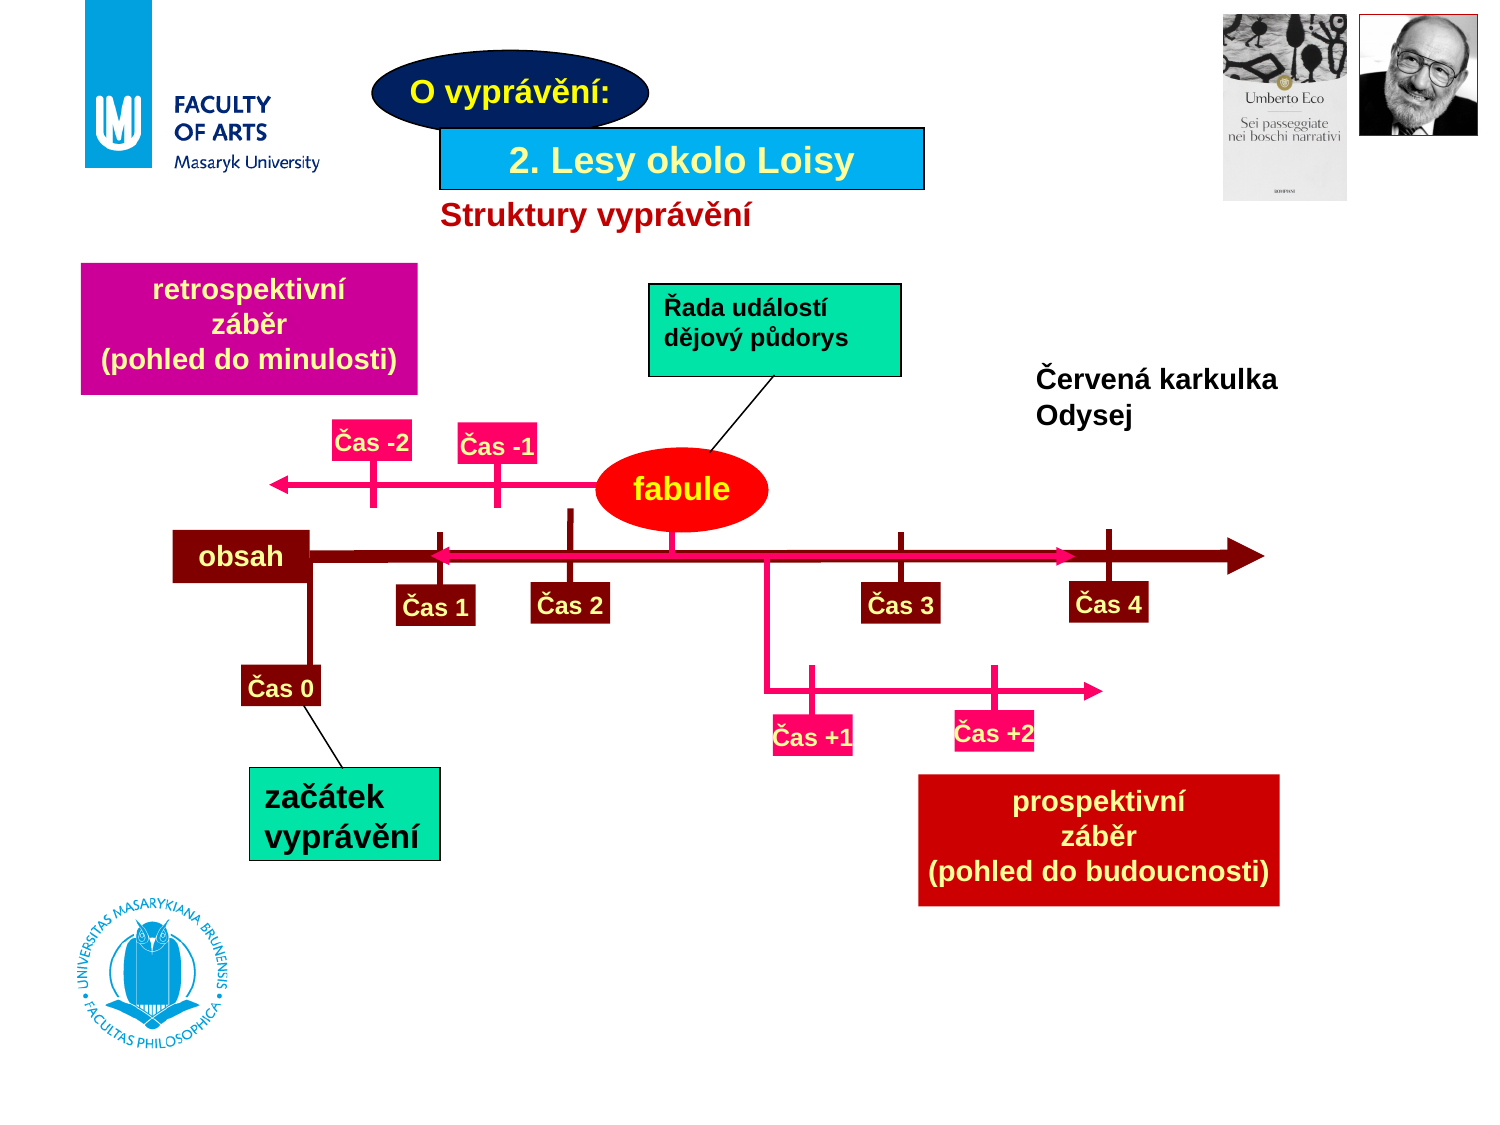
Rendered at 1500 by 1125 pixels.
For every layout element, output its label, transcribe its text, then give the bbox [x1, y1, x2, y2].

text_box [430, 555, 1104, 692]
text_box Čas 0 [241, 664, 321, 707]
text_box Čas 1 [395, 584, 425, 626]
text_box Čas -2 [332, 419, 412, 461]
text_box prospektivní záběr (pohled do budoucnosti) [918, 774, 1280, 907]
text_box Čas +1 [772, 714, 853, 756]
text_box 2. Lesy okolo Loisy [439, 128, 924, 190]
text_box O vyprávění: [372, 50, 649, 130]
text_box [268, 484, 1076, 557]
text_box Řada událostí dějový půdorys [649, 284, 901, 453]
title Struktury vyprávění [440, 184, 1500, 243]
text_box retrospektivní záběr (pohled do minulosti) [80, 262, 418, 395]
picture [97, 96, 140, 150]
picture [0, 0, 1500, 1125]
text_box Červená karkulka Odysej [1021, 353, 1293, 439]
text_box Čas 4 [1108, 581, 1149, 623]
text_box obsah [172, 529, 305, 584]
text_box Čas -1 [457, 422, 538, 464]
text_box Čas +2 [954, 710, 1035, 752]
text_box fabule [596, 447, 768, 483]
text_box začátek vyprávění [249, 705, 440, 861]
